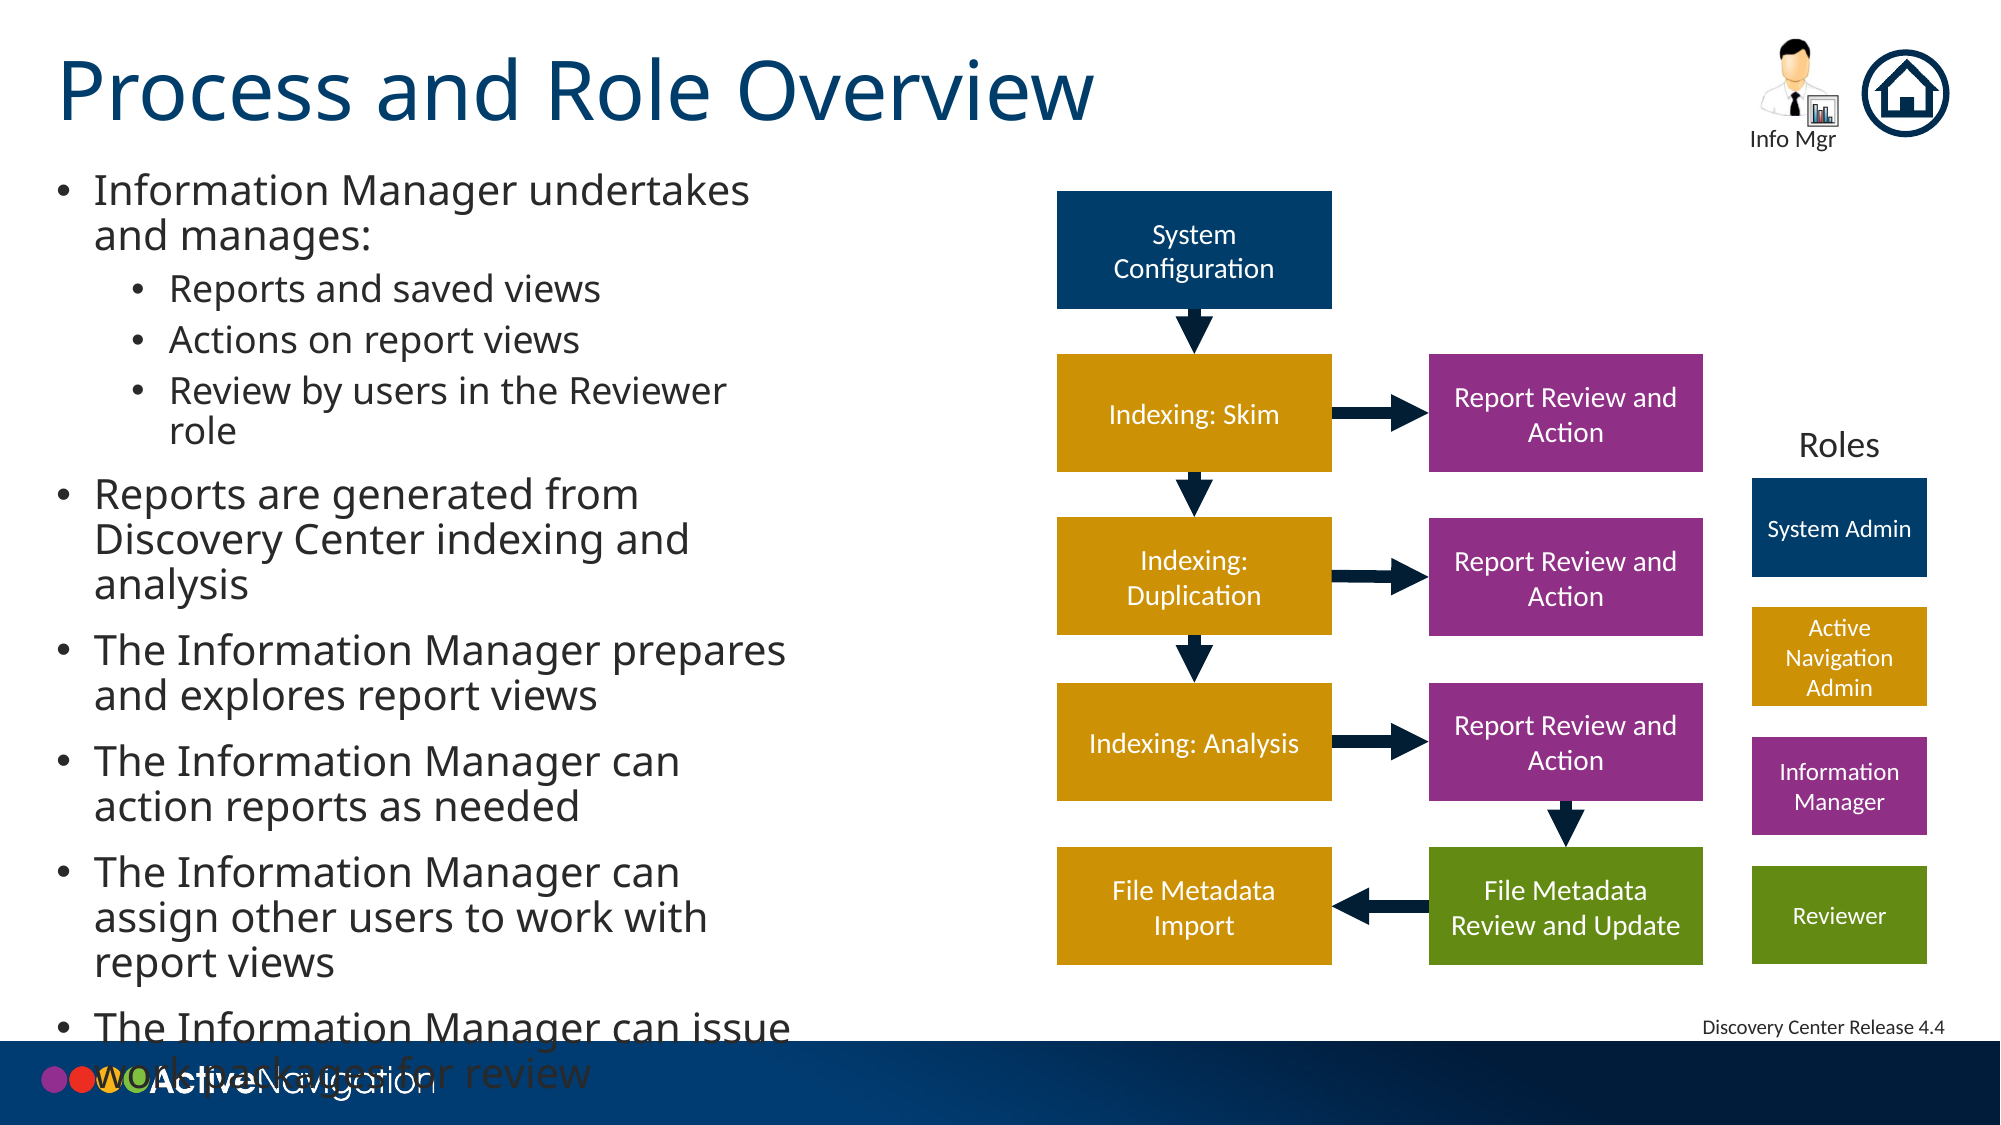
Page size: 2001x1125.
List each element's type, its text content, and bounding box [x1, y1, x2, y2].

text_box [1751, 412, 1929, 966]
picture [0, 1041, 2000, 1125]
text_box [1057, 190, 1704, 966]
list Information Manager undertakes and manages: Reports and saved views Actions on report views Review by users in the Reviewer role Reports are generated from Discovery Center indexing and analysis The Information Manager prepares and explores report views The Information Manager can action reports as needed The Information Manager can assign other users to work with report views The Information Manager can issue work packages for review [41, 162, 810, 1014]
picture [1753, 31, 1843, 131]
title Process and Role Overview [41, 41, 1625, 146]
